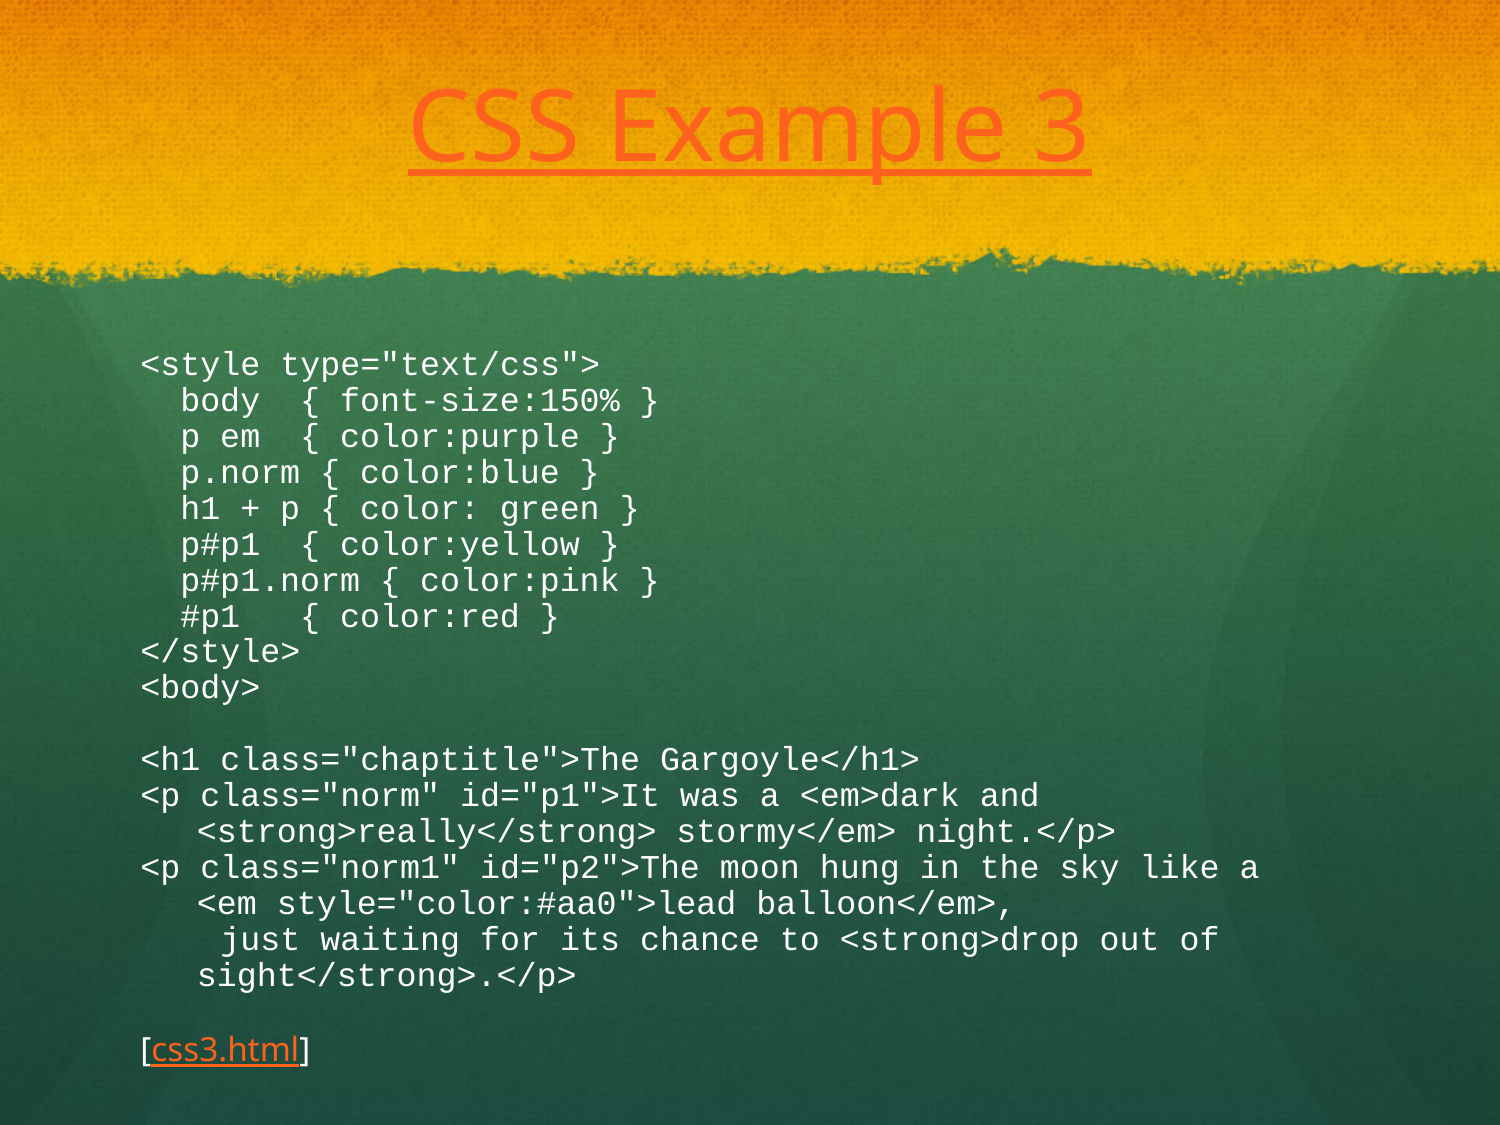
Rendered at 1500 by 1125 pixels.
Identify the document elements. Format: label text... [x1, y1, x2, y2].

list <style type="text/css"> body { font-size:150% } p em { color:purple } p.norm { color:blue } h1 + p { color: green } p#p1 { color:yellow } p#p1.norm { color:pink } #p1 { color:red } </style> <body> <h1 class="chaptitle">The Gargoyle</h1> <p class="norm" id="p1">It was a <em>dark and <strong>really</strong> stormy</em> night.</p> <p class="norm1" id="p2">The moon hung in the sky like a <em style="color:#aa0">lead balloon</em>, just waiting for its chance to <strong>drop out of sight</strong>.</p> [css3.html] [125, 339, 1375, 1091]
title CSS Example 3 [125, 12, 1375, 246]
picture [0, 0, 1500, 1125]
